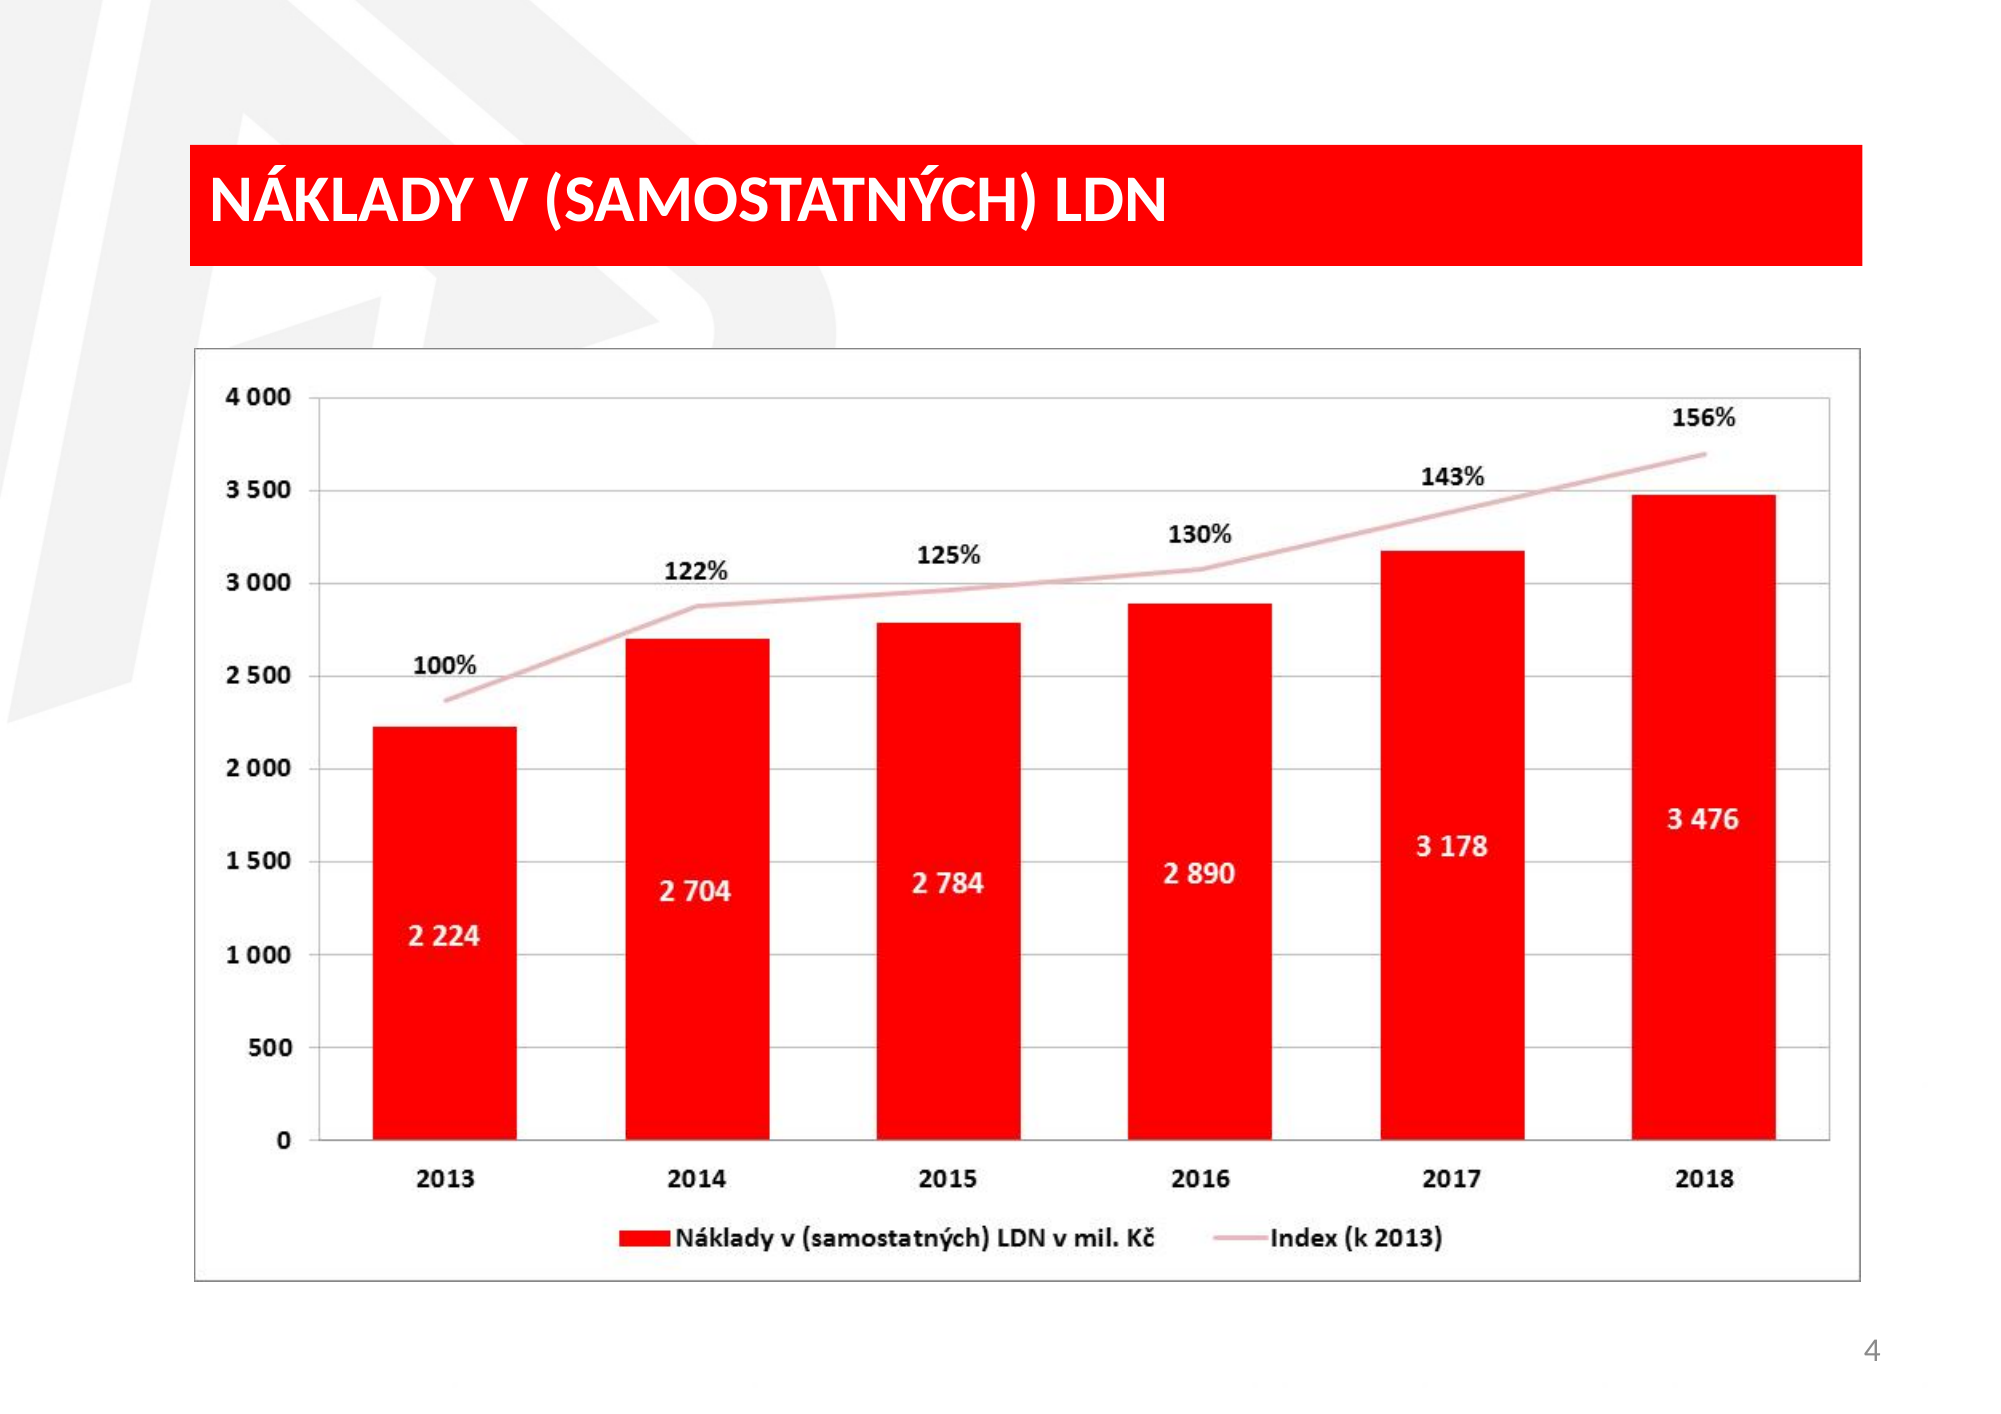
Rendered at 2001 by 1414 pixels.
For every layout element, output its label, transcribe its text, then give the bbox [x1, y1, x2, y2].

picture [0, 0, 2000, 1414]
title Náklady v (samostatných) LDN [190, 144, 1863, 266]
slide_number 4 [1433, 1310, 1900, 1386]
